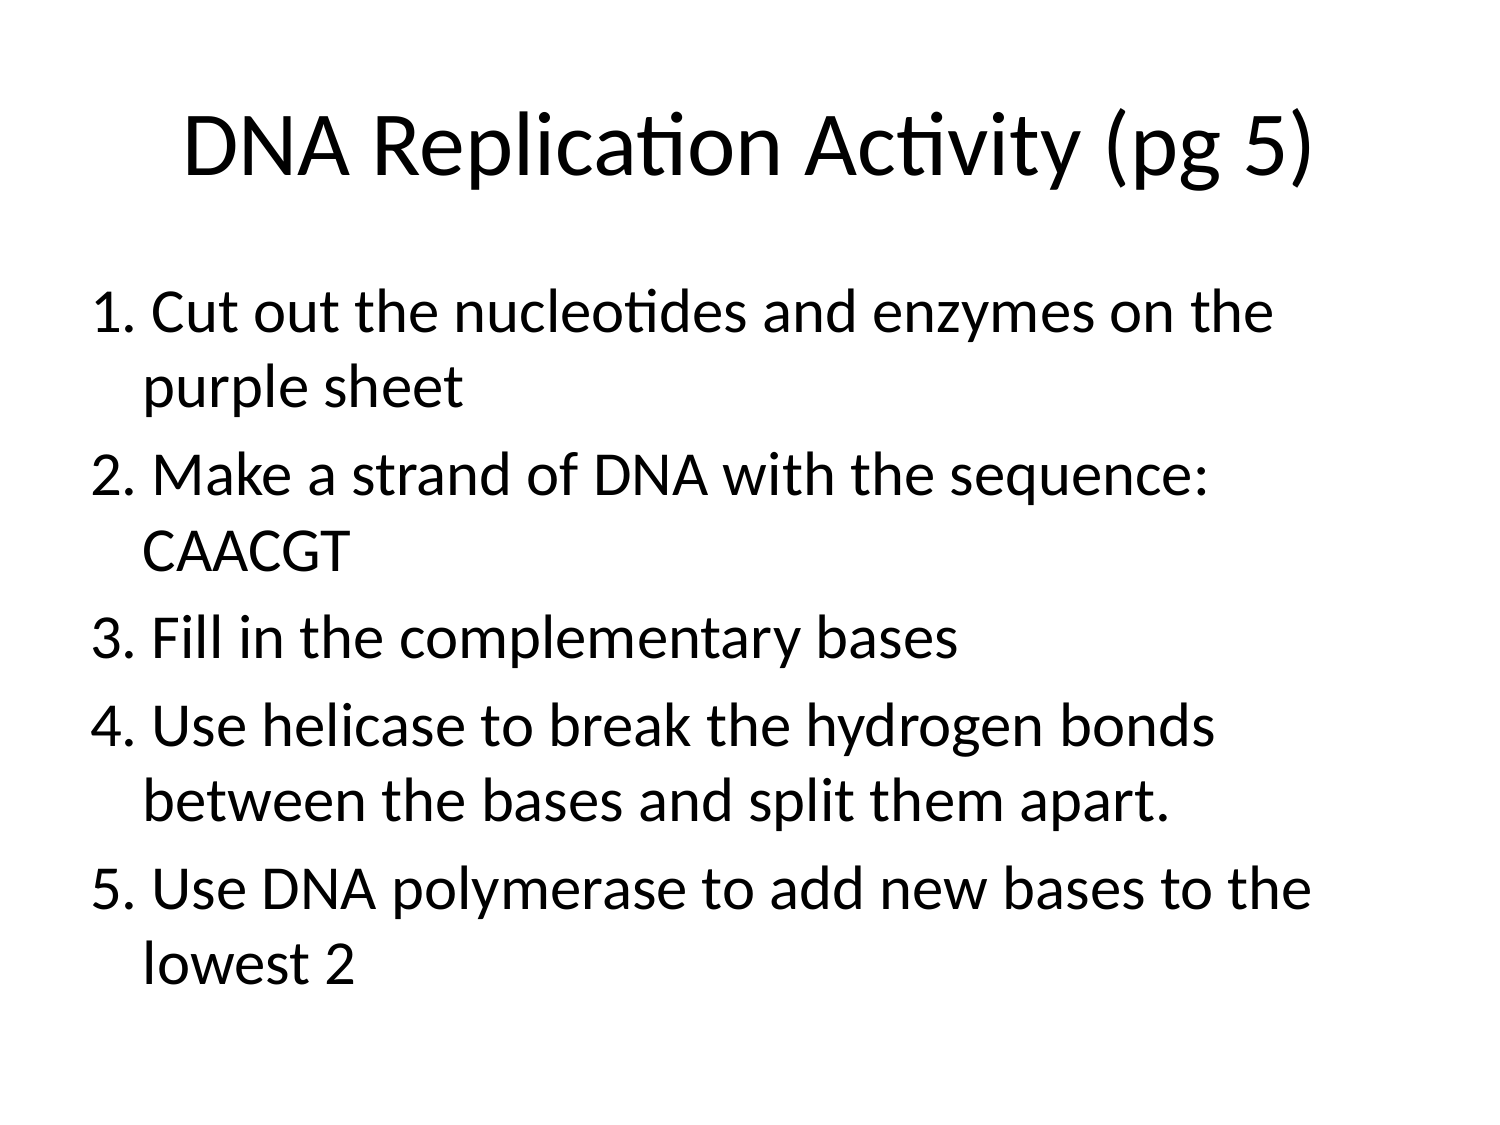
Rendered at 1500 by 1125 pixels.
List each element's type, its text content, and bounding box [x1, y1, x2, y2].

title DNA Replication Activity (pg 5) [75, 45, 1425, 233]
list 1. Cut out the nucleotides and enzymes on the purple sheet 2. Make a strand of DNA with the sequence: CAACGT 3. Fill in the complementary bases 4. Use helicase to break the hydrogen bonds between the bases and split them apart. 5. Use DNA polymerase to add new bases to the lowest 2 [75, 262, 1425, 1005]
